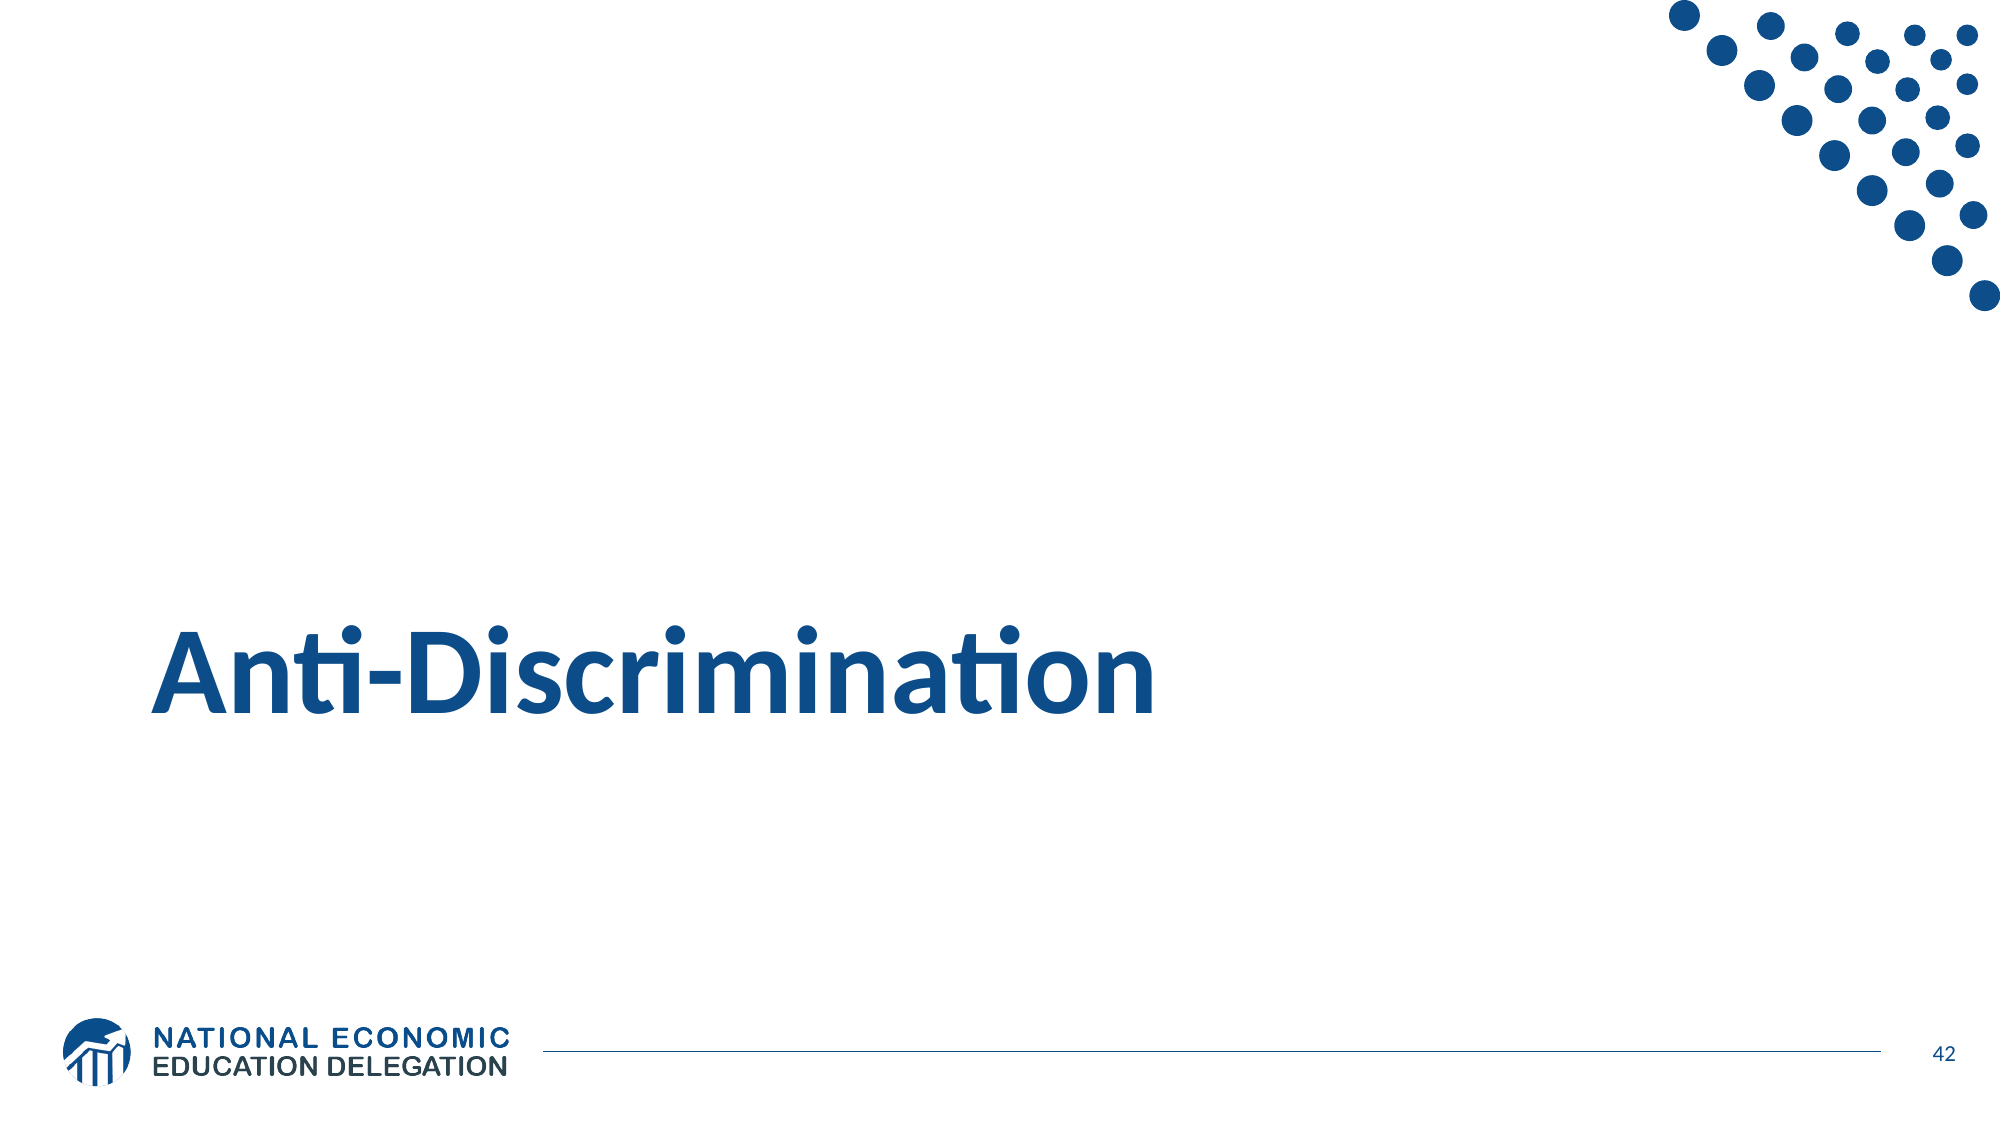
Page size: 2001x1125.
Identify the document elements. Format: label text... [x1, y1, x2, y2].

title Anti-Discrimination [136, 280, 1862, 749]
slide_number 42 [1521, 1022, 1972, 1082]
picture [55, 1013, 520, 1091]
